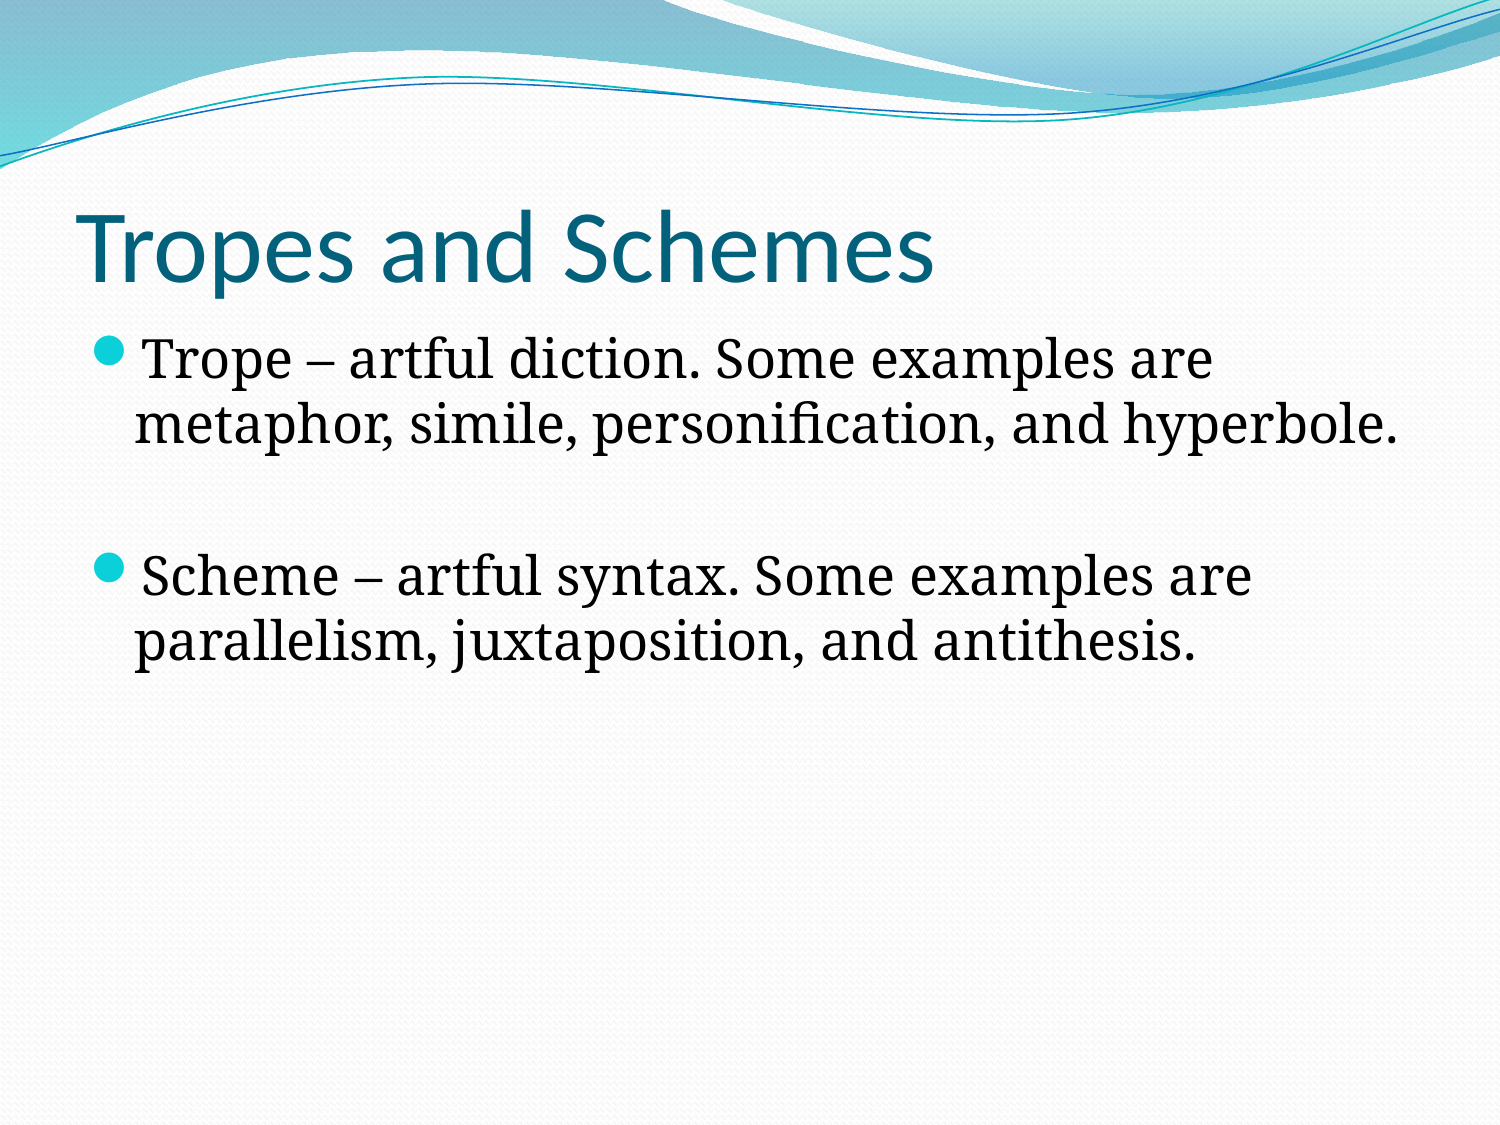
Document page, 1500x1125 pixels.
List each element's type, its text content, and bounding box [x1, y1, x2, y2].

title Tropes and Schemes [75, 115, 1425, 303]
list Trope – artful diction. Some examples are metaphor, simile, personification, and hyperbole. Scheme – artful syntax. Some examples are parallelism, juxtaposition, and antithesis. [75, 317, 1425, 1038]
